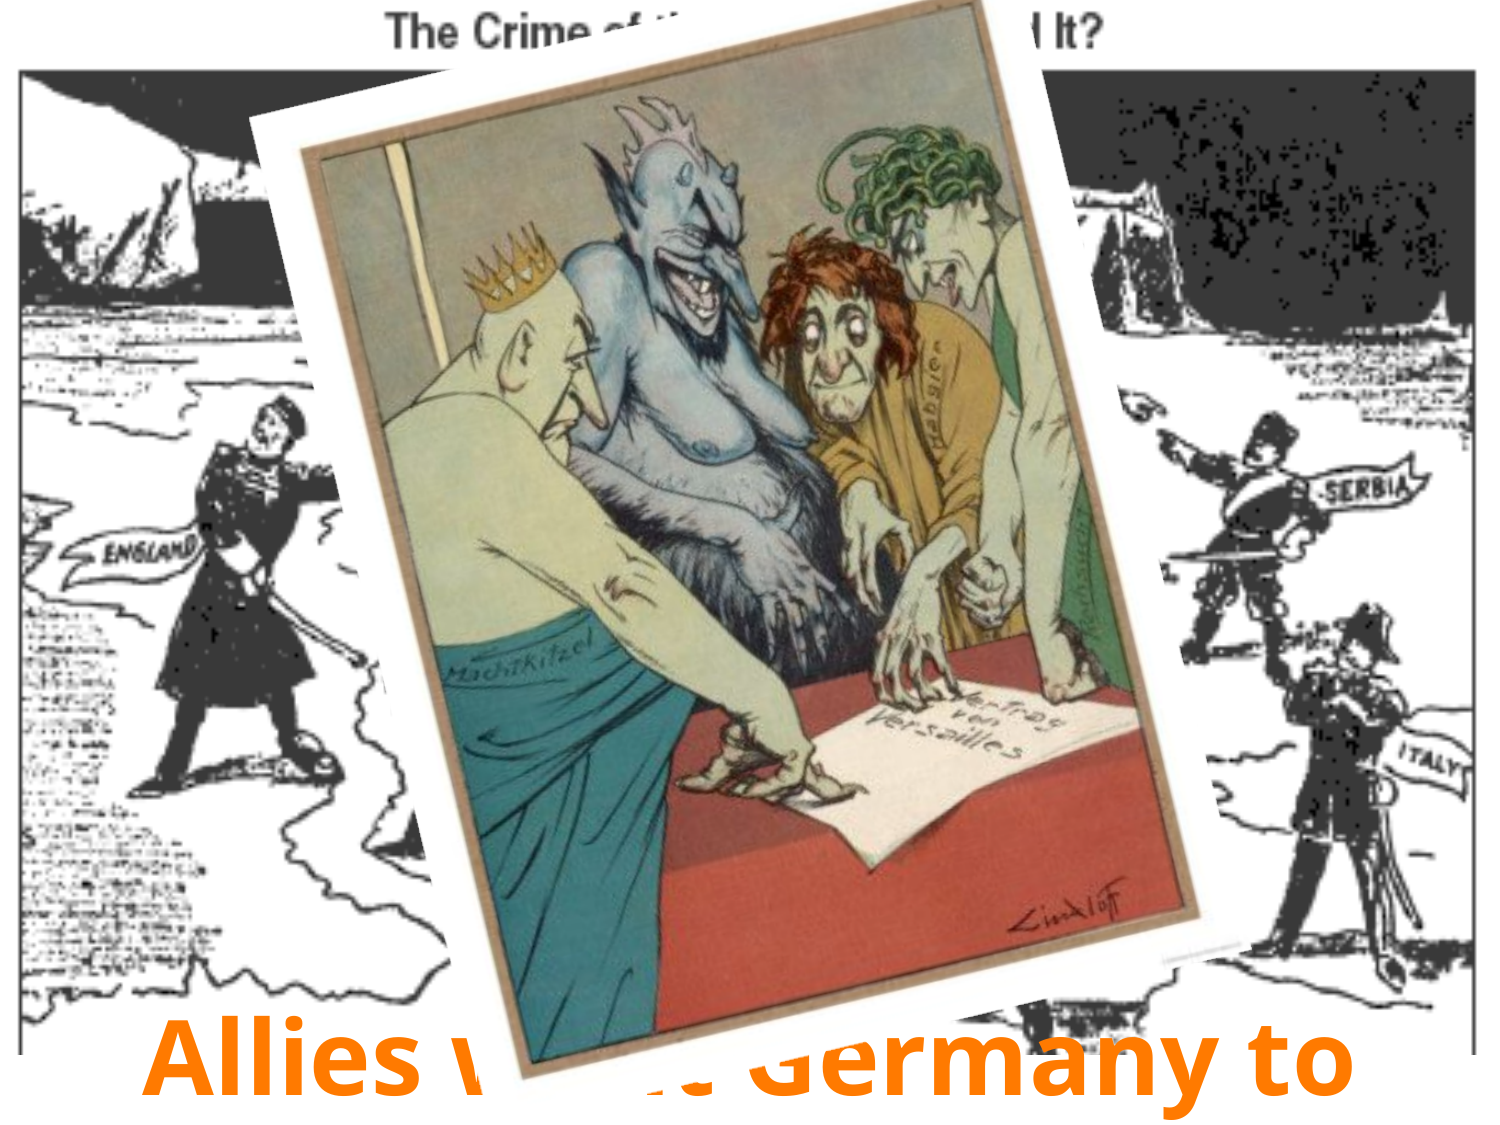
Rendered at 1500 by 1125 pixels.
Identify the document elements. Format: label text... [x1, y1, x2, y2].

text_box Allies want Germany to PAY [33, 1063, 489, 1125]
text_box Allies want Germany to PAY [523, 1063, 1467, 1125]
picture [0, 0, 1500, 1125]
